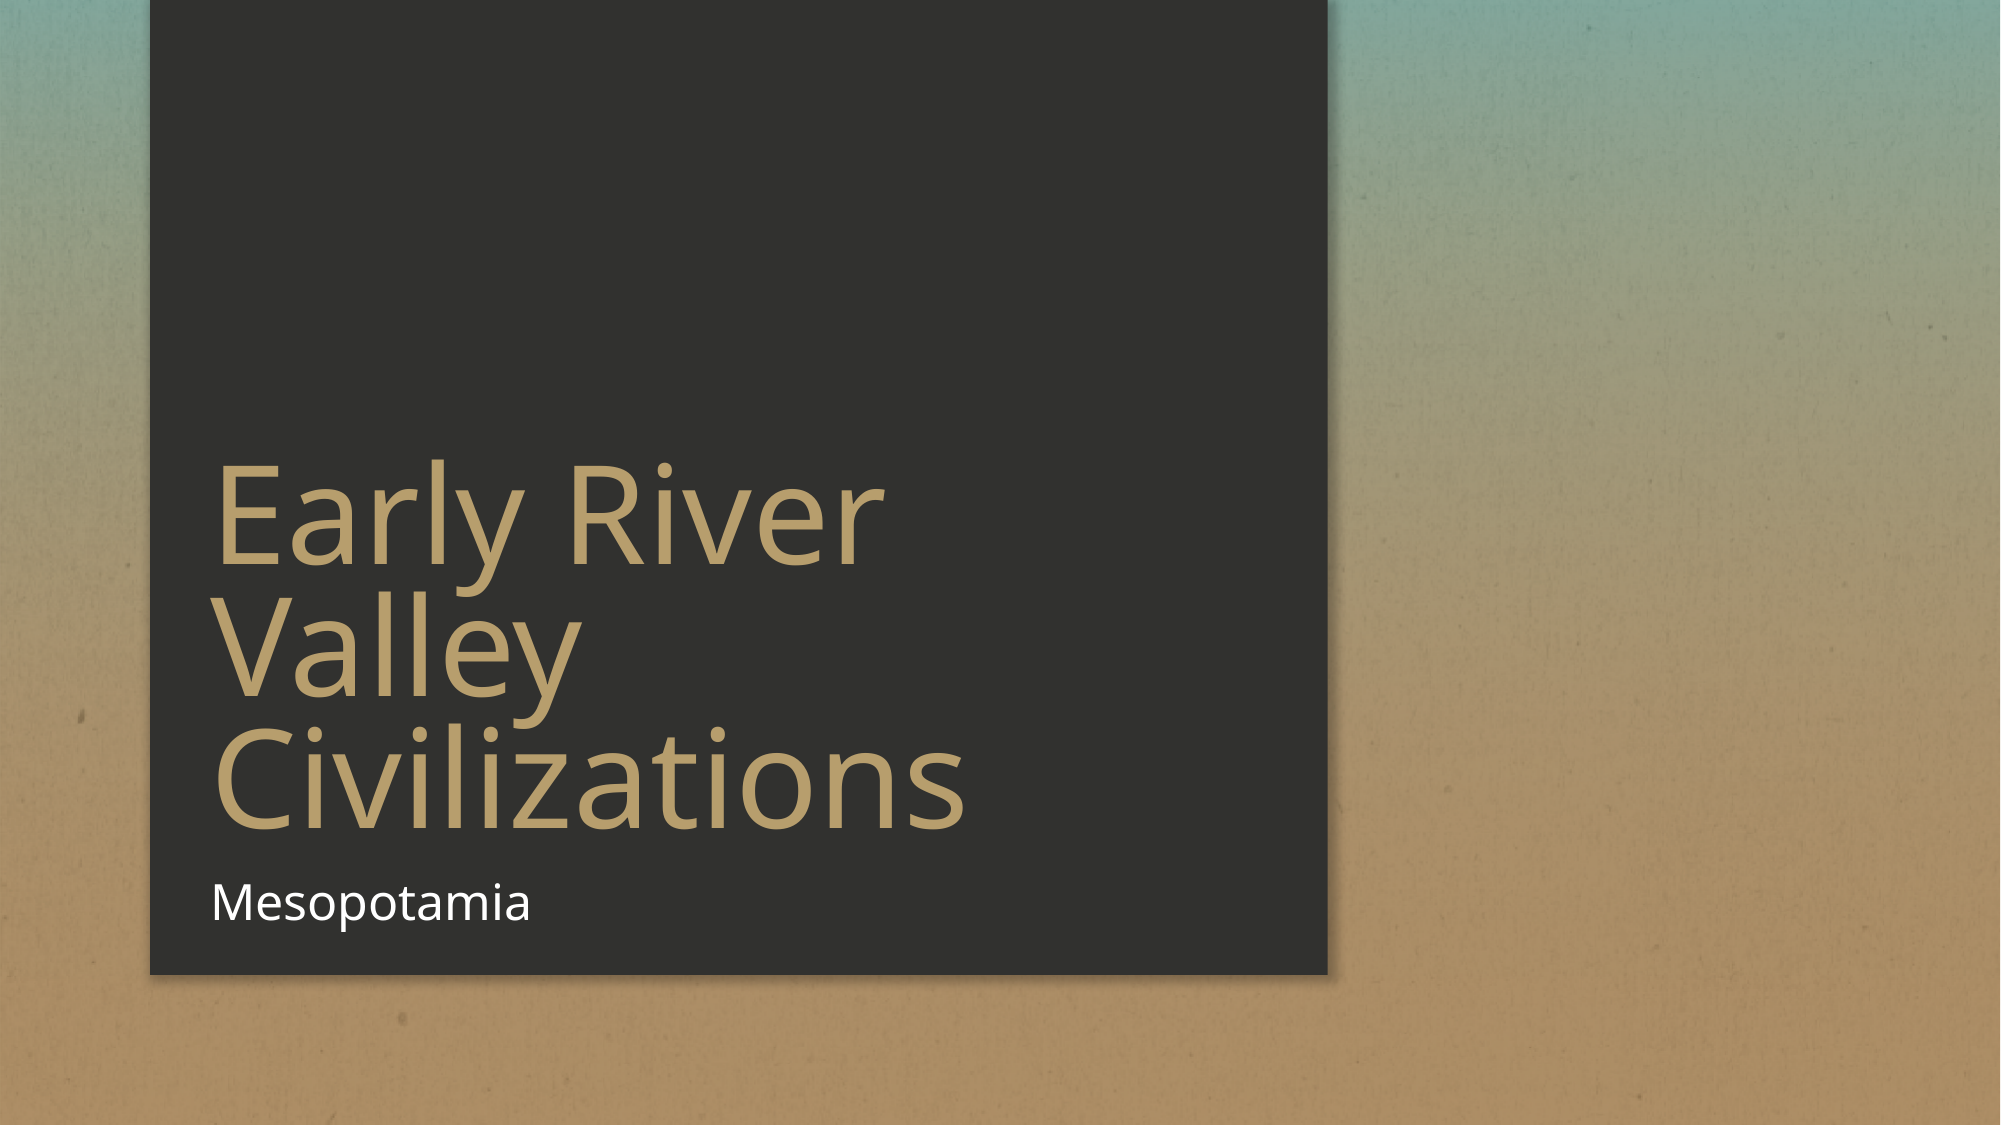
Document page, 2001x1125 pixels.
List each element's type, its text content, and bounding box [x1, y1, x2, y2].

title Early River Valley Civilizations [195, 412, 1283, 863]
subtitle Mesopotamia [195, 870, 1283, 945]
picture [0, 0, 2001, 1125]
